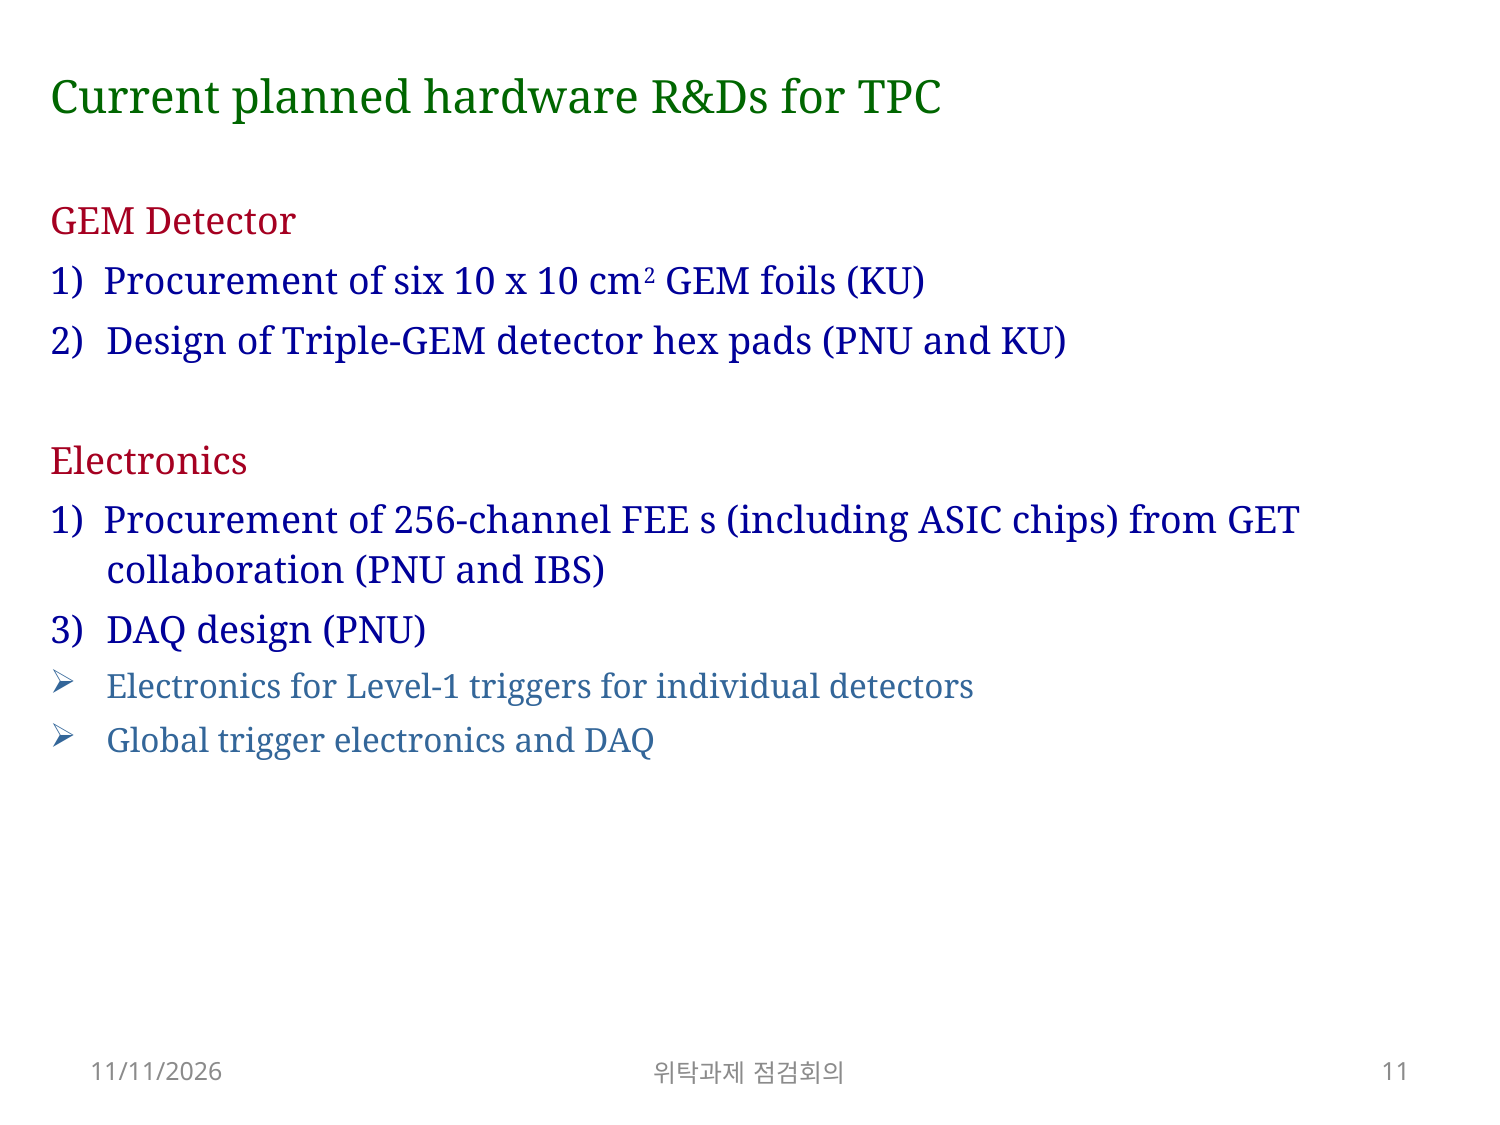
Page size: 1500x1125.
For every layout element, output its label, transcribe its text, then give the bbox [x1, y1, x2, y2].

footer 위탁과제 점검회의 [512, 1042, 988, 1103]
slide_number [75, 1042, 425, 1103]
slide_number 11 [1074, 1042, 1425, 1103]
text_box Current planned hardware R&Ds for TPC GEM Detector 1) Procurement of six 10 x 10 cm2 GEM foils (KU) Design of Triple-GEM detector hex pads (PNU and KU) Electronics 1) Procurement of 256-channel FEE s (including ASIC chips) from GET collaboration (PNU and IBS) DAQ design (PNU) Electronics for Level-1 triggers for individual detectors Global trigger electronics and DAQ [35, 54, 1471, 767]
